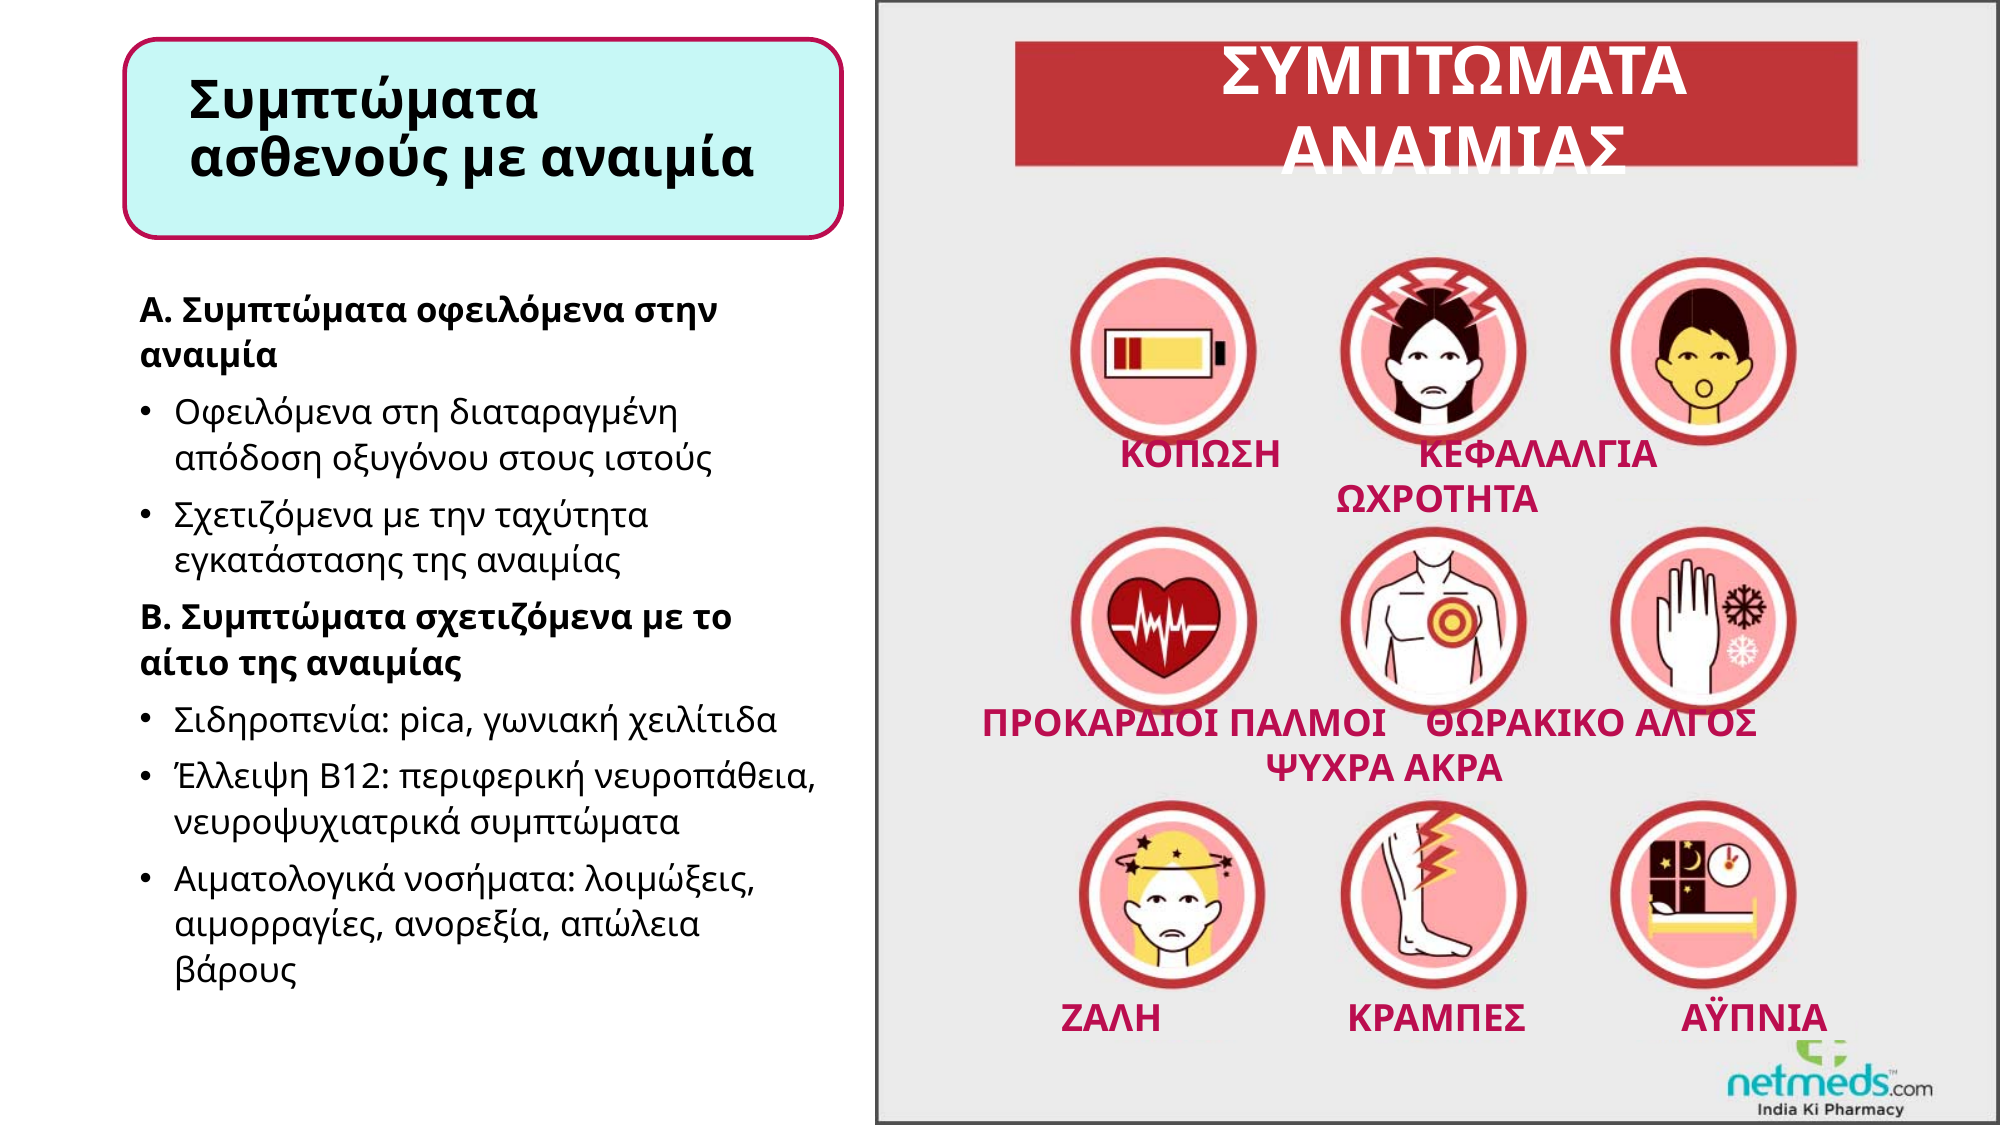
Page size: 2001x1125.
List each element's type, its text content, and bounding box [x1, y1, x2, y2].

title Συμπτώματα ασθενούς με αναιμία [174, 39, 792, 196]
text_box [123, 38, 843, 239]
picture [874, 0, 2000, 1125]
list Α. Συμπτώματα οφειλόμενα στην αναιμία Οφειλόμενα στη διαταραγμένη απόδοση οξυγόνου στους ιστούς Σχετιζόμενα με την ταχύτητα εγκατάστασης της αναιμίας Β. Συμπτώματα σχετιζόμενα με το αίτιο της αναιμίας Σιδηροπενία: pica, γωνιακή χειλίτιδα Έλλειψη Β12: περιφερική νευροπάθεια, νευροψυχιατρικά συμπτώματα Αιματολογικά νοσήματα: λοιμώξεις, αιμορραγίες, ανορεξία, απώλεια βάρους [124, 276, 842, 1041]
